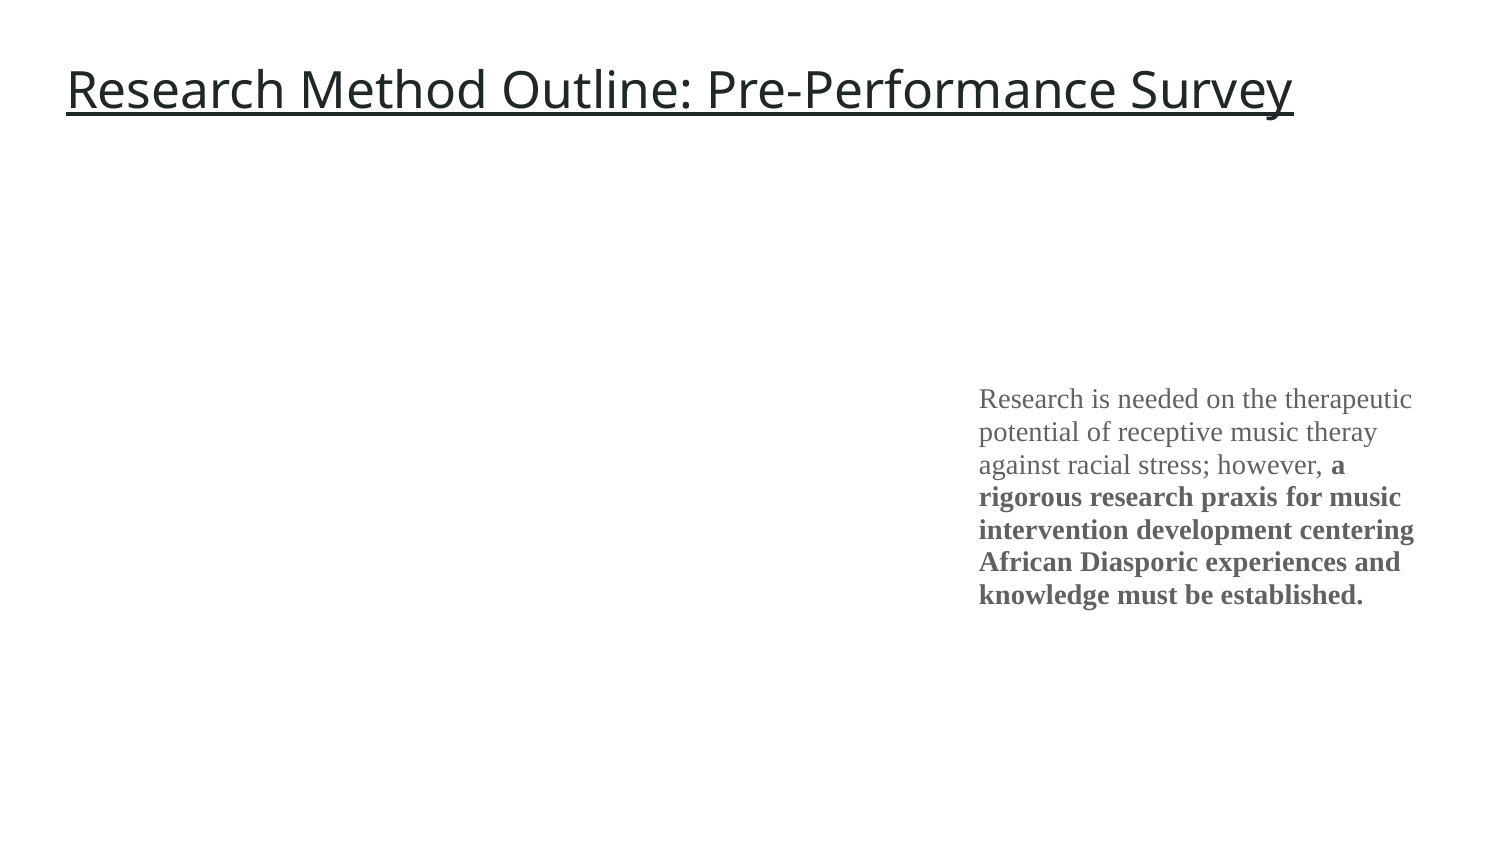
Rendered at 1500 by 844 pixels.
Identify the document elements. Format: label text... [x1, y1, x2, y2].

text_box Research is needed on the therapeutic potential of receptive music theray against racial stress; however, a rigorous research praxis for music intervention development centering African Diasporic experiences and knowledge must be established. [964, 367, 1457, 626]
title Research Method Outline: Pre-Performance Survey [51, 41, 1449, 136]
